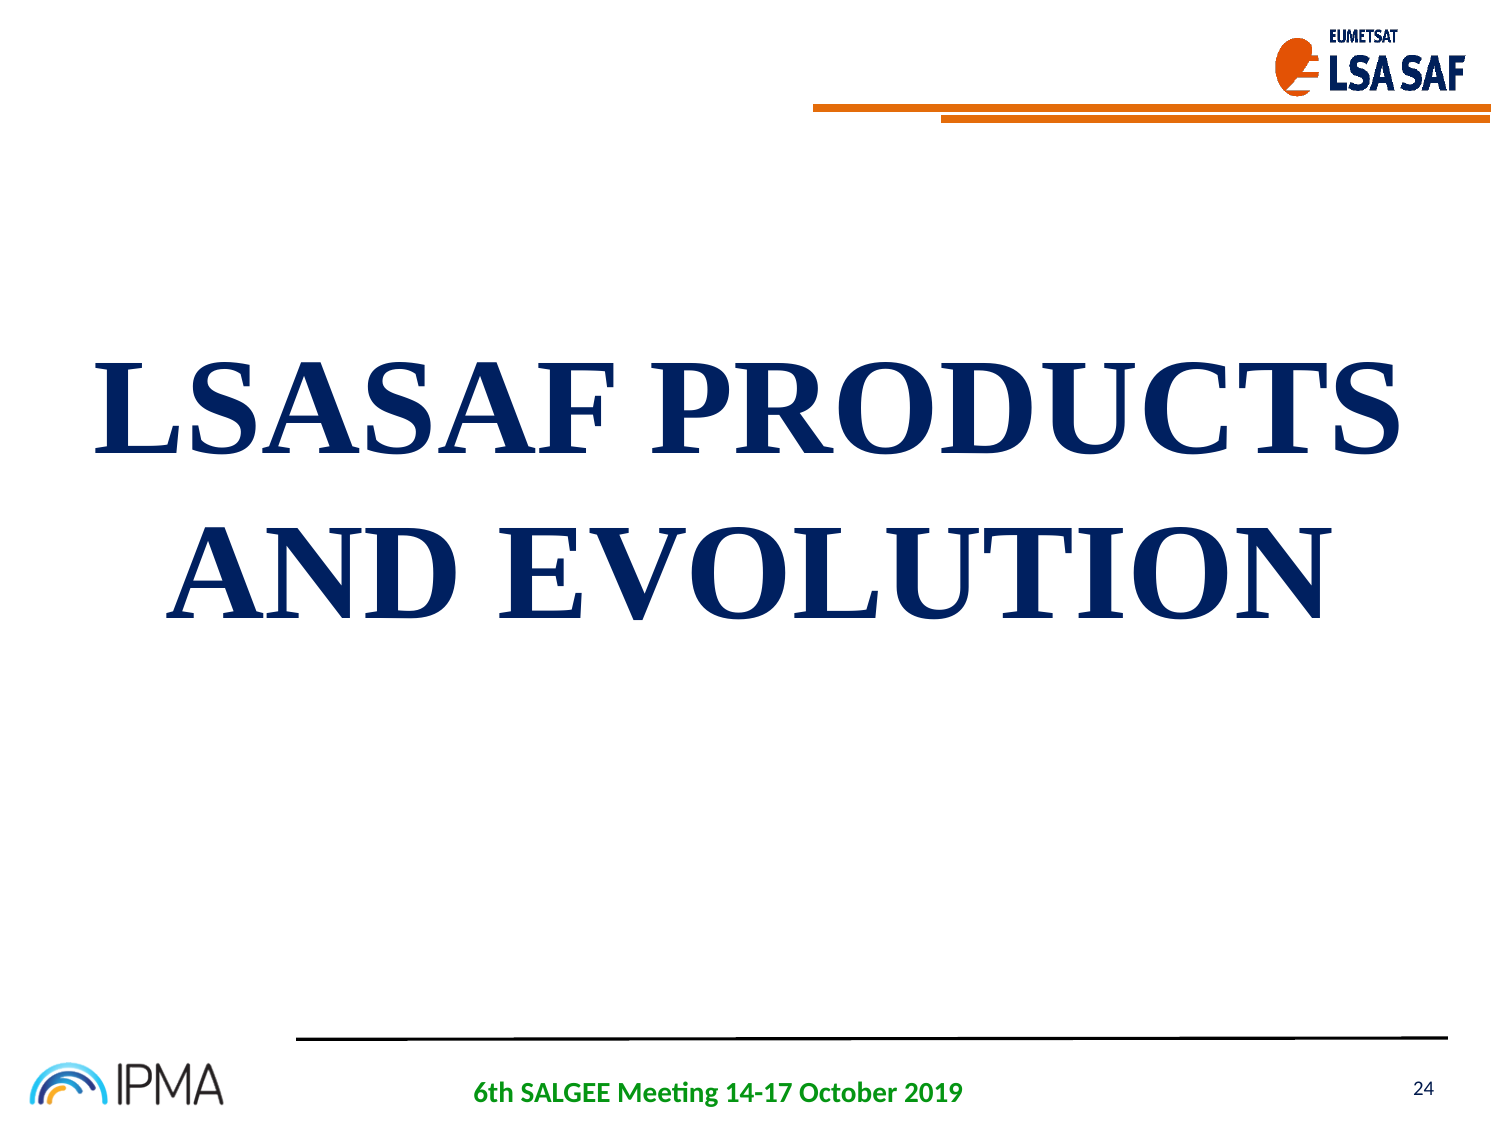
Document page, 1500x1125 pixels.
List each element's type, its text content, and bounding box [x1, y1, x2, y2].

picture [14, 1045, 239, 1122]
text_box LSASAF PRODUCTS AND EVOLUTION [65, 308, 1434, 654]
picture [1256, 3, 1486, 104]
